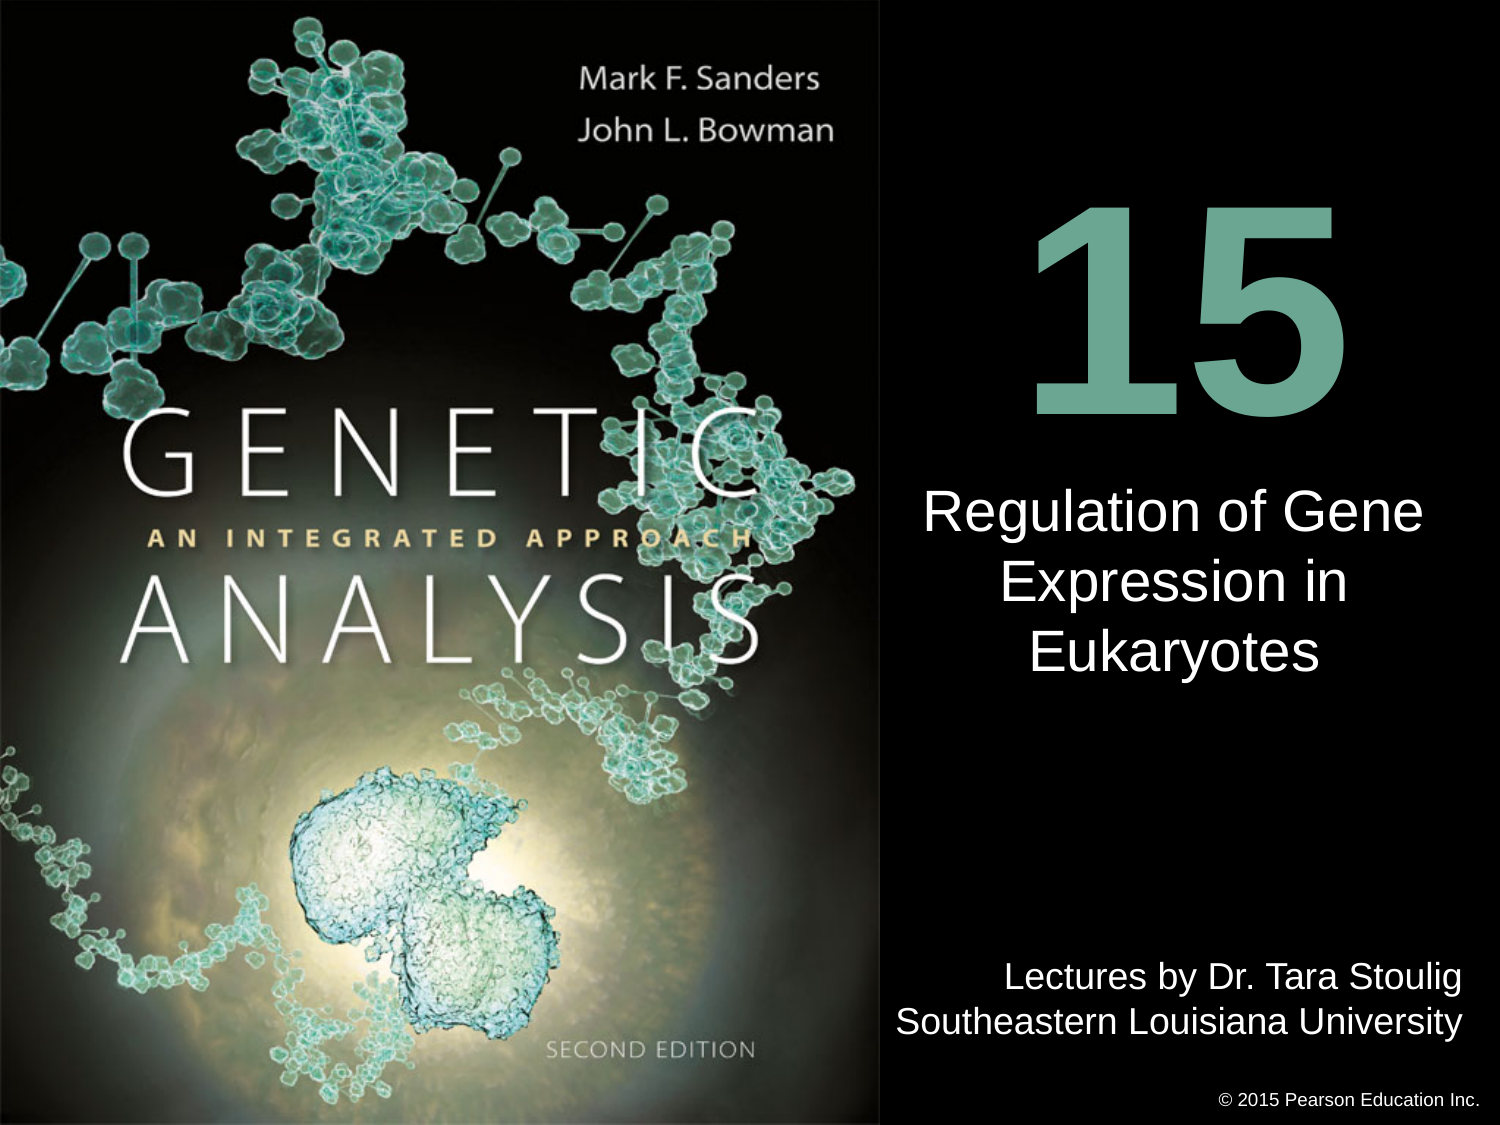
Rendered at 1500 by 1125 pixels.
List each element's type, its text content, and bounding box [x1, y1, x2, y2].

picture [0, 0, 880, 1125]
subtitle 15 [879, 142, 1488, 447]
